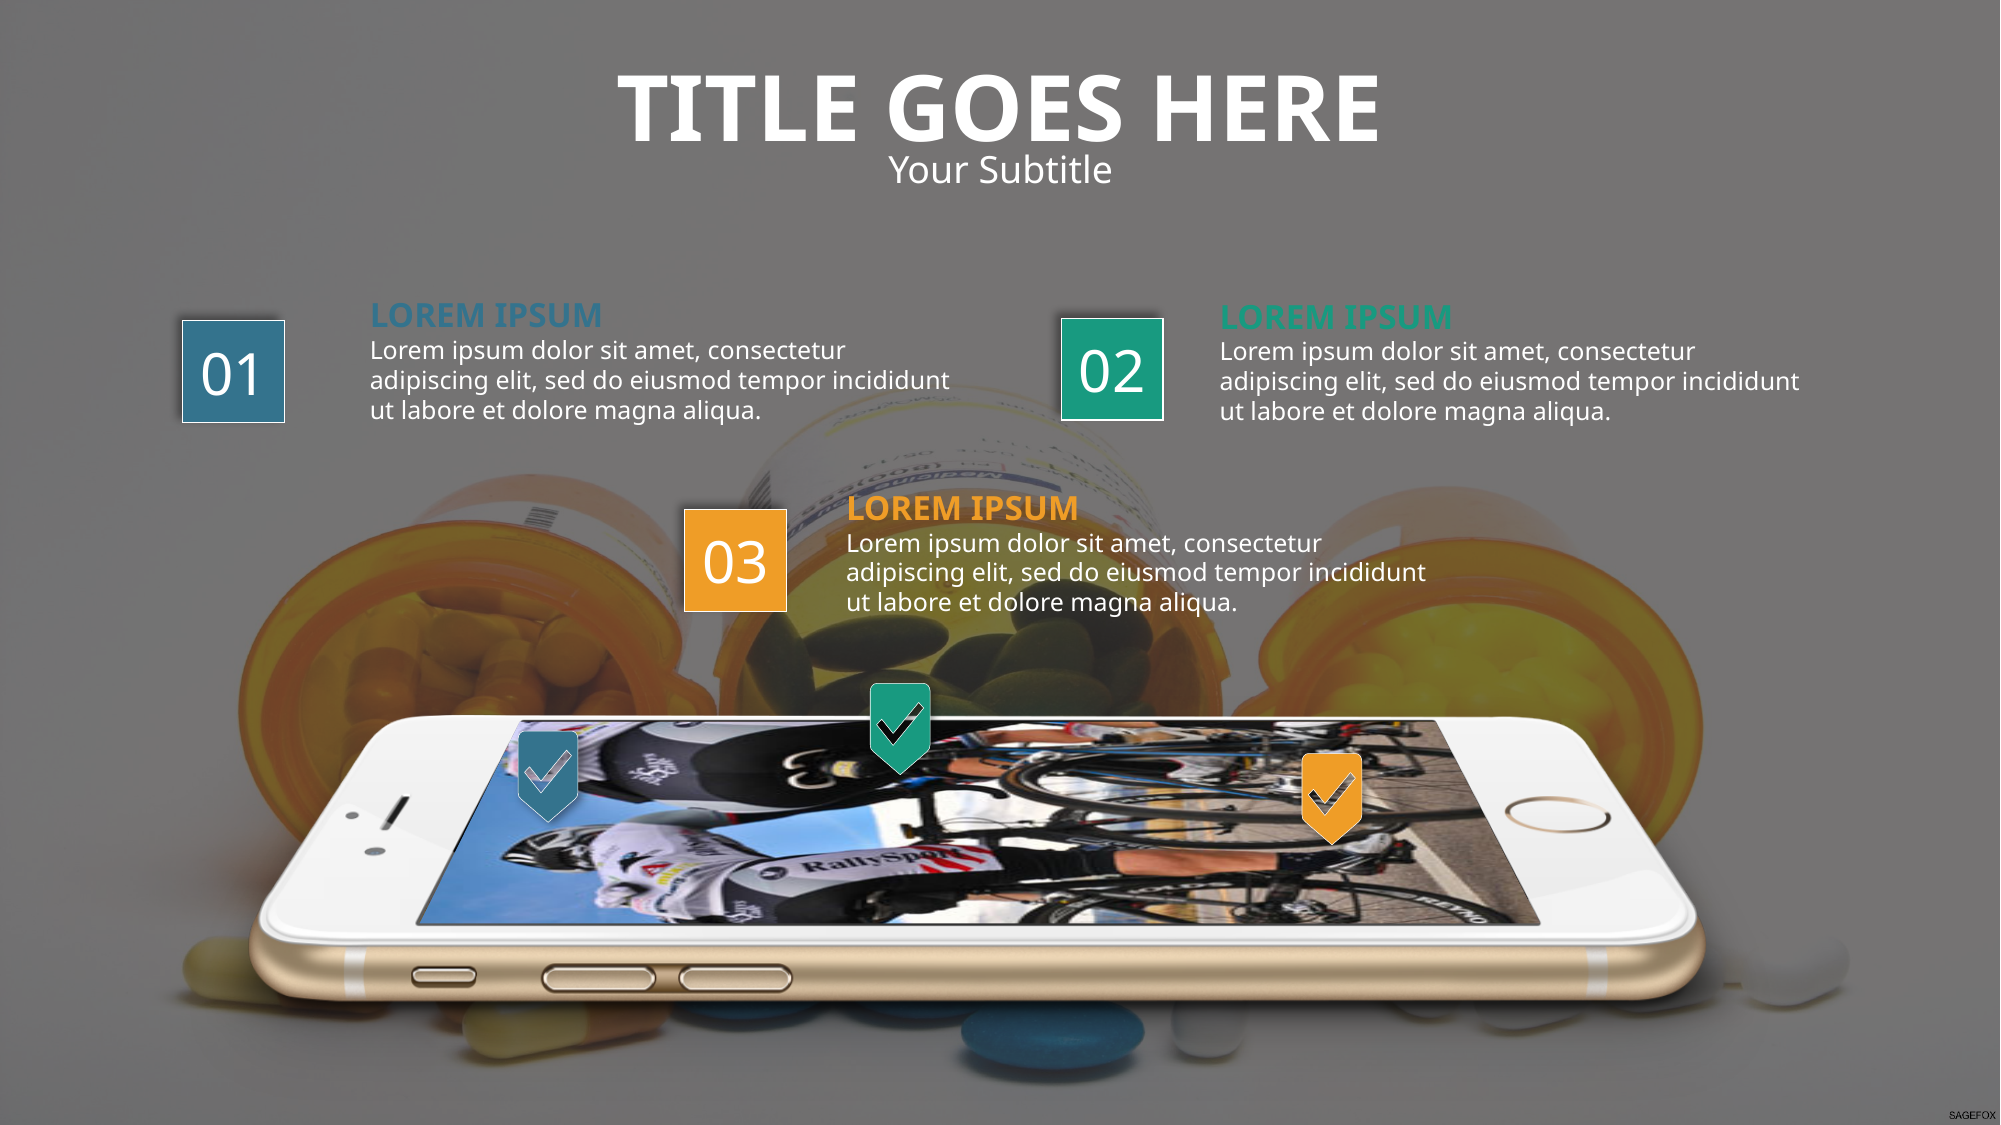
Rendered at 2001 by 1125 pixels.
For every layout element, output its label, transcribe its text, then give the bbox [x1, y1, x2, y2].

text_box 01 [181, 320, 285, 424]
text_box LOREM IPSUM Lorem ipsum dolor sit amet, consectetur adipiscing elit, sed do eiusmod tempor incididunt ut labore et dolore magna aliqua. [359, 289, 966, 430]
text_box 03 [683, 508, 787, 560]
picture [0, 0, 2001, 1125]
text_box 02 [1060, 317, 1164, 421]
text_box LOREM IPSUM Lorem ipsum dolor sit amet, consectetur adipiscing elit, sed do eiusmod tempor incididunt ut labore et dolore magna aliqua. [1209, 290, 1815, 431]
text_box LOREM IPSUM Lorem ipsum dolor sit amet, consectetur adipiscing elit, sed do eiusmod tempor incididunt ut labore et dolore magna aliqua. [836, 482, 1442, 560]
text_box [548, 42, 1452, 199]
